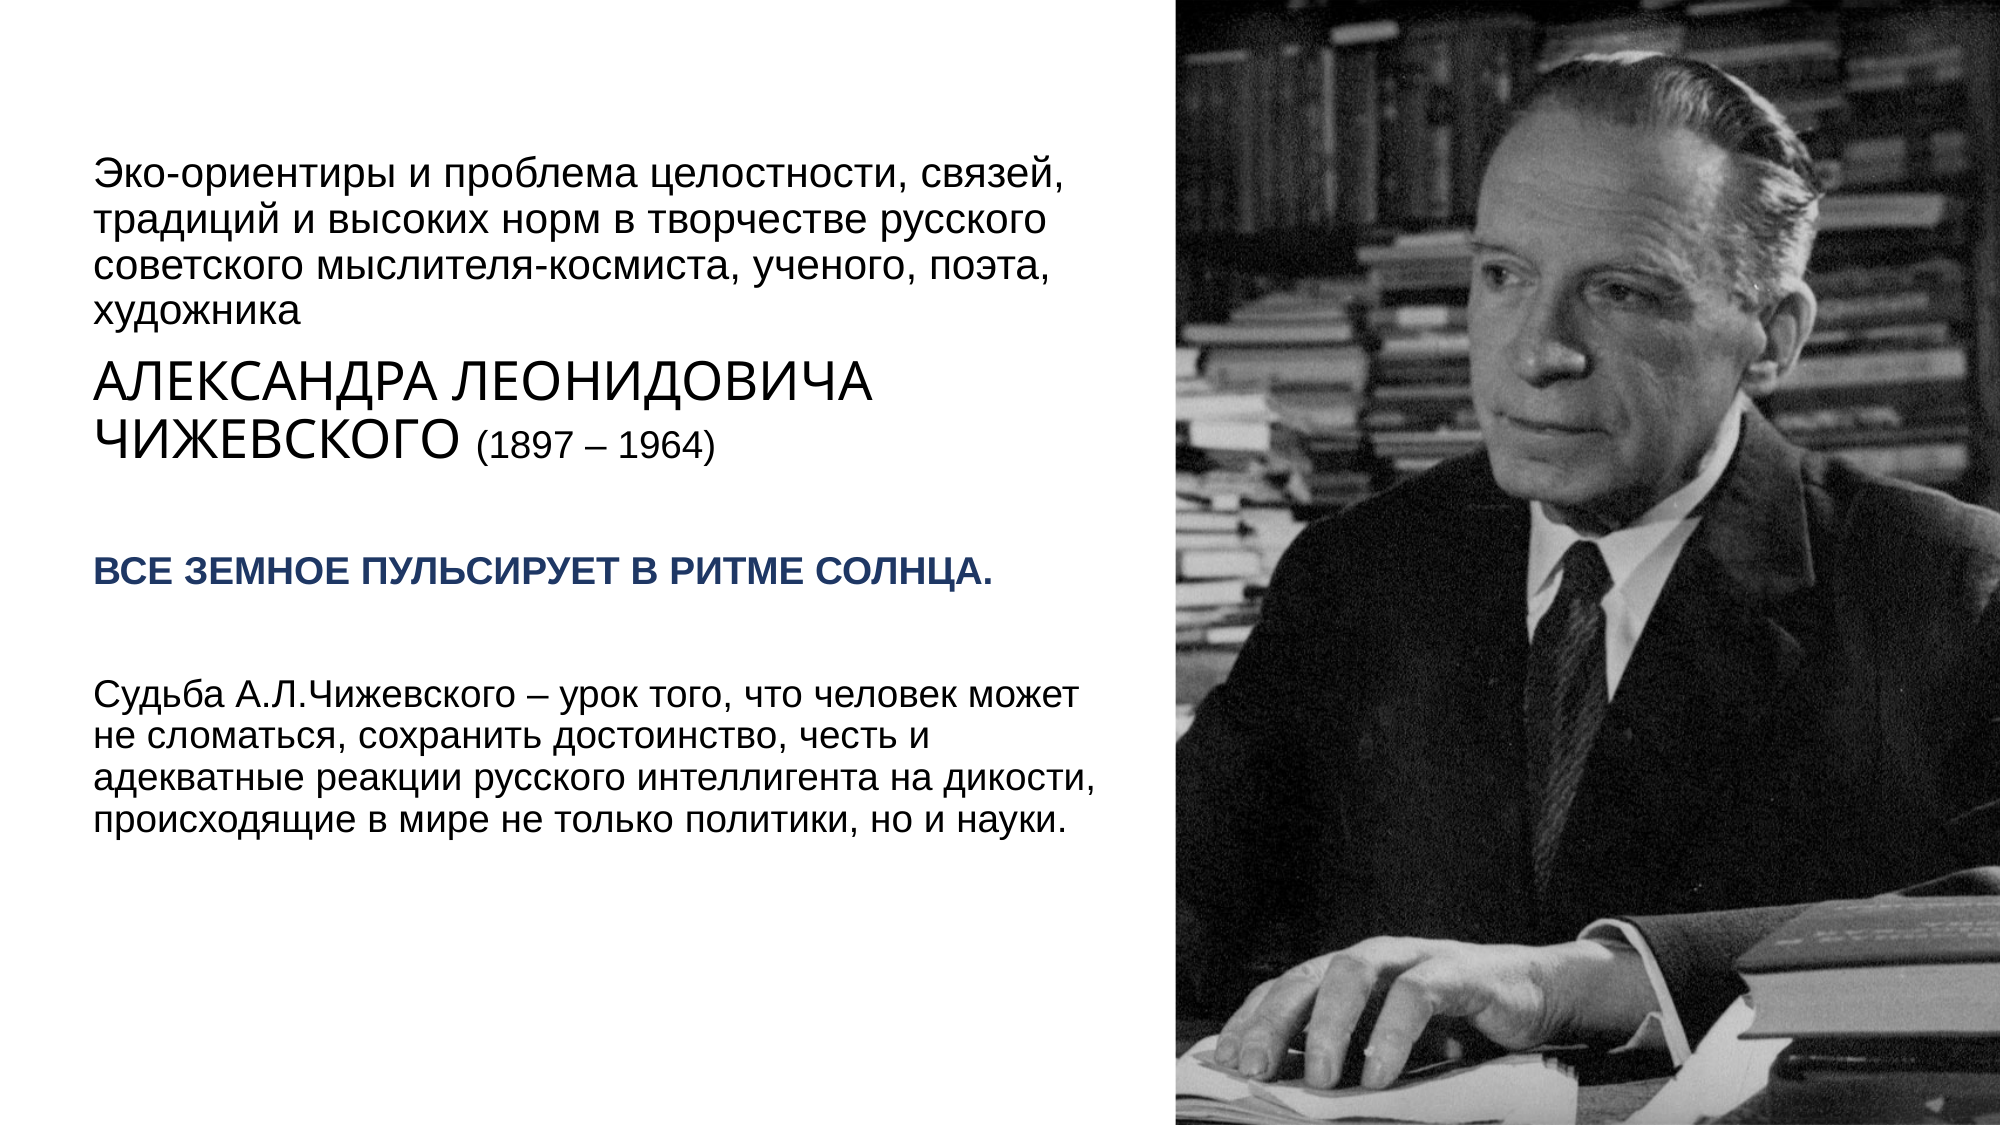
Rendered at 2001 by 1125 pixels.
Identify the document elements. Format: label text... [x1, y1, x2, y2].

list Эко-ориентиры и проблема целостности, связей, традиций и высоких норм в творчестве русского советского мыслителя-космиста, ученого, поэта, художника АЛЕКСАНДРА ЛЕОНИДОВИЧА ЧИЖЕВСКОГО (1897 – 1964) ВСЕ ЗЕМНОЕ ПУЛЬСИРУЕТ В РИТМЕ СОЛНЦА. Судьба А.Л.Чижевского – урок того, что человек может не сломаться, сохранить достоинство, честь и адекватные реакции русского интеллигента на дикости, происходящие в мире не только политики, но и науки. [78, 143, 1117, 857]
picture [1175, 0, 2000, 1125]
